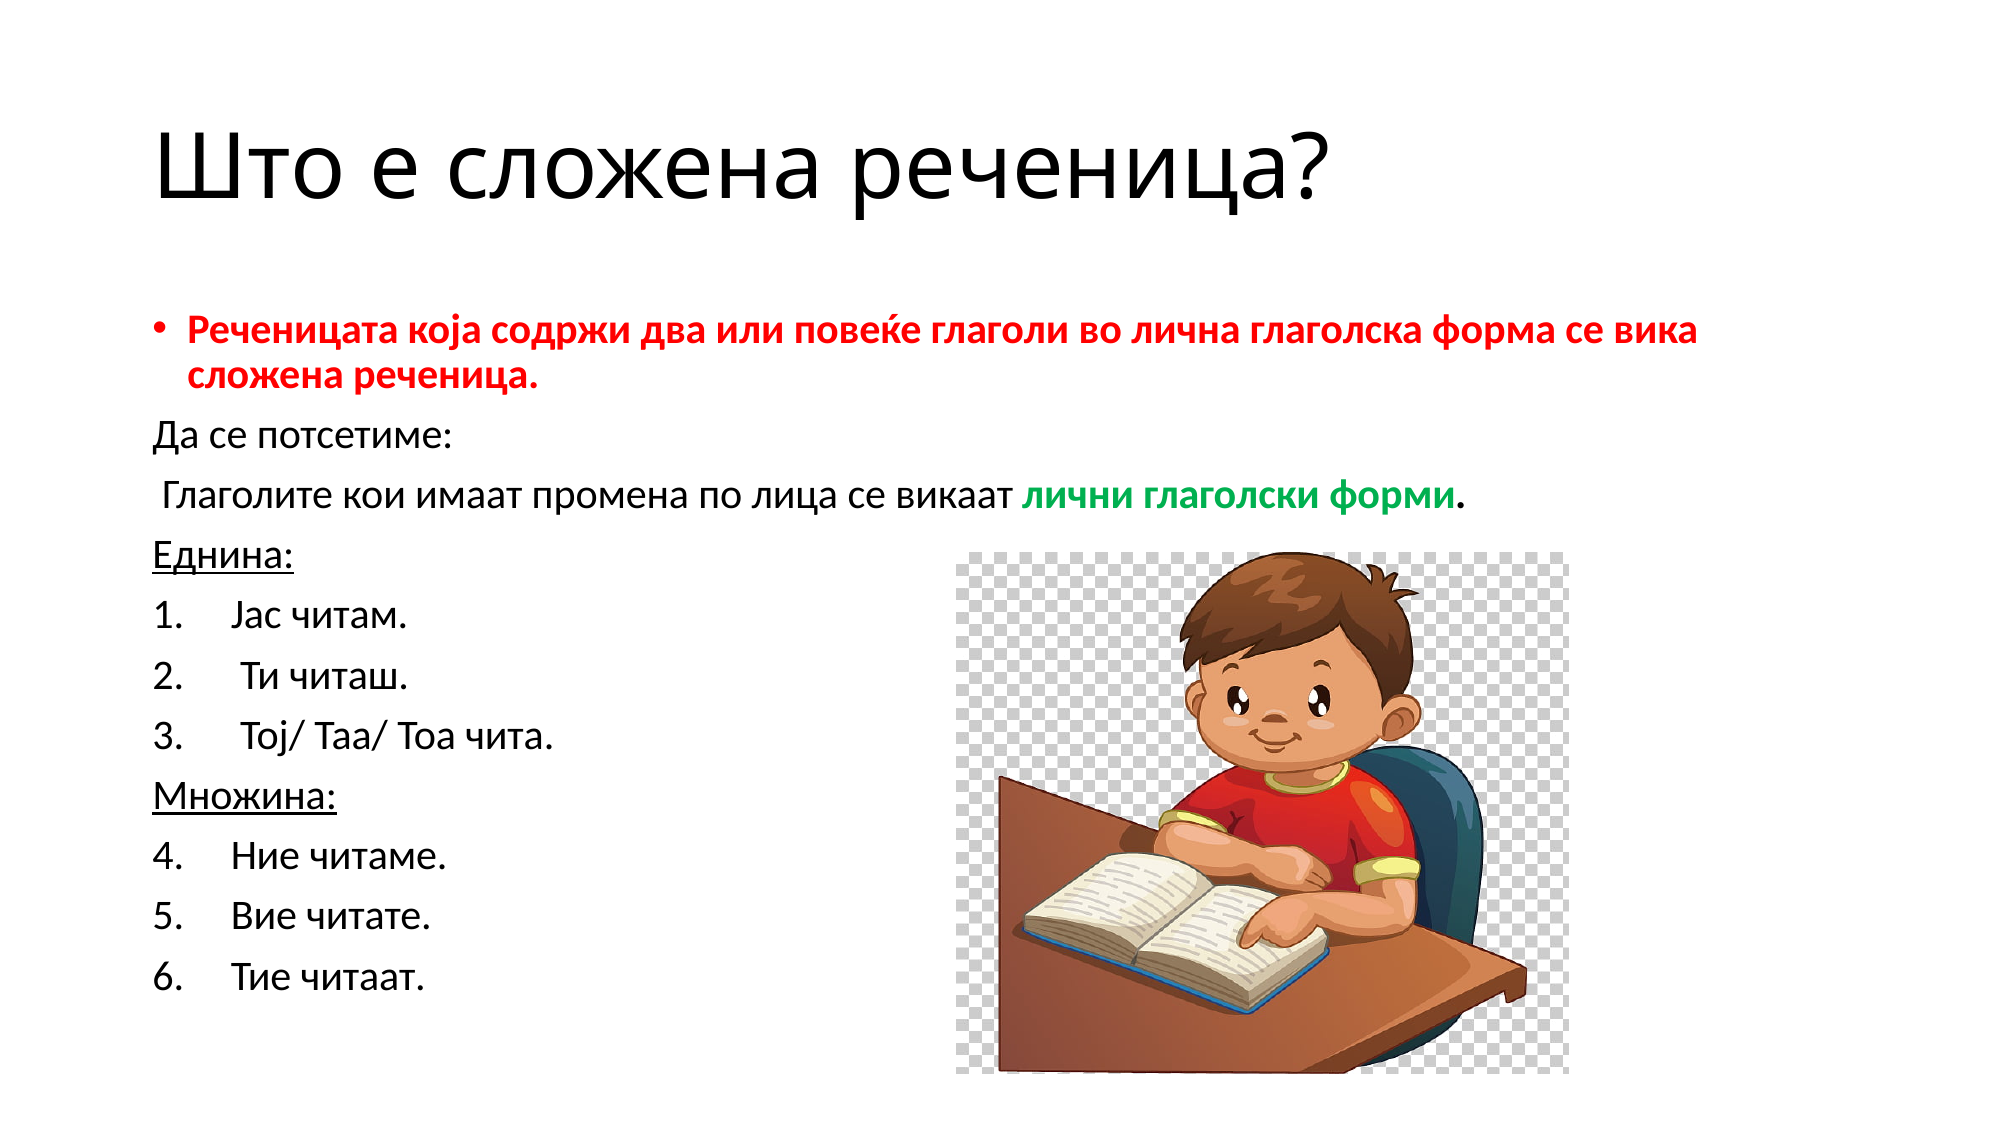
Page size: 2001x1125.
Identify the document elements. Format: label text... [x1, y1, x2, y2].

title Што е сложена реченица? [137, 59, 1863, 278]
list Реченицата која содржи два или повеќе глаголи во лична глаголска форма се вика сложена реченица. Да се потсетиме: Глаголите кои имаат промена по лица се викаат лични глаголски форми. Eднина: Јас читам. Ти читаш. Тој/ Таа/ Тоа чита. Множина: Ние читаме. Вие читате. Тие читаат. [137, 299, 1863, 1014]
picture [956, 552, 1569, 1074]
